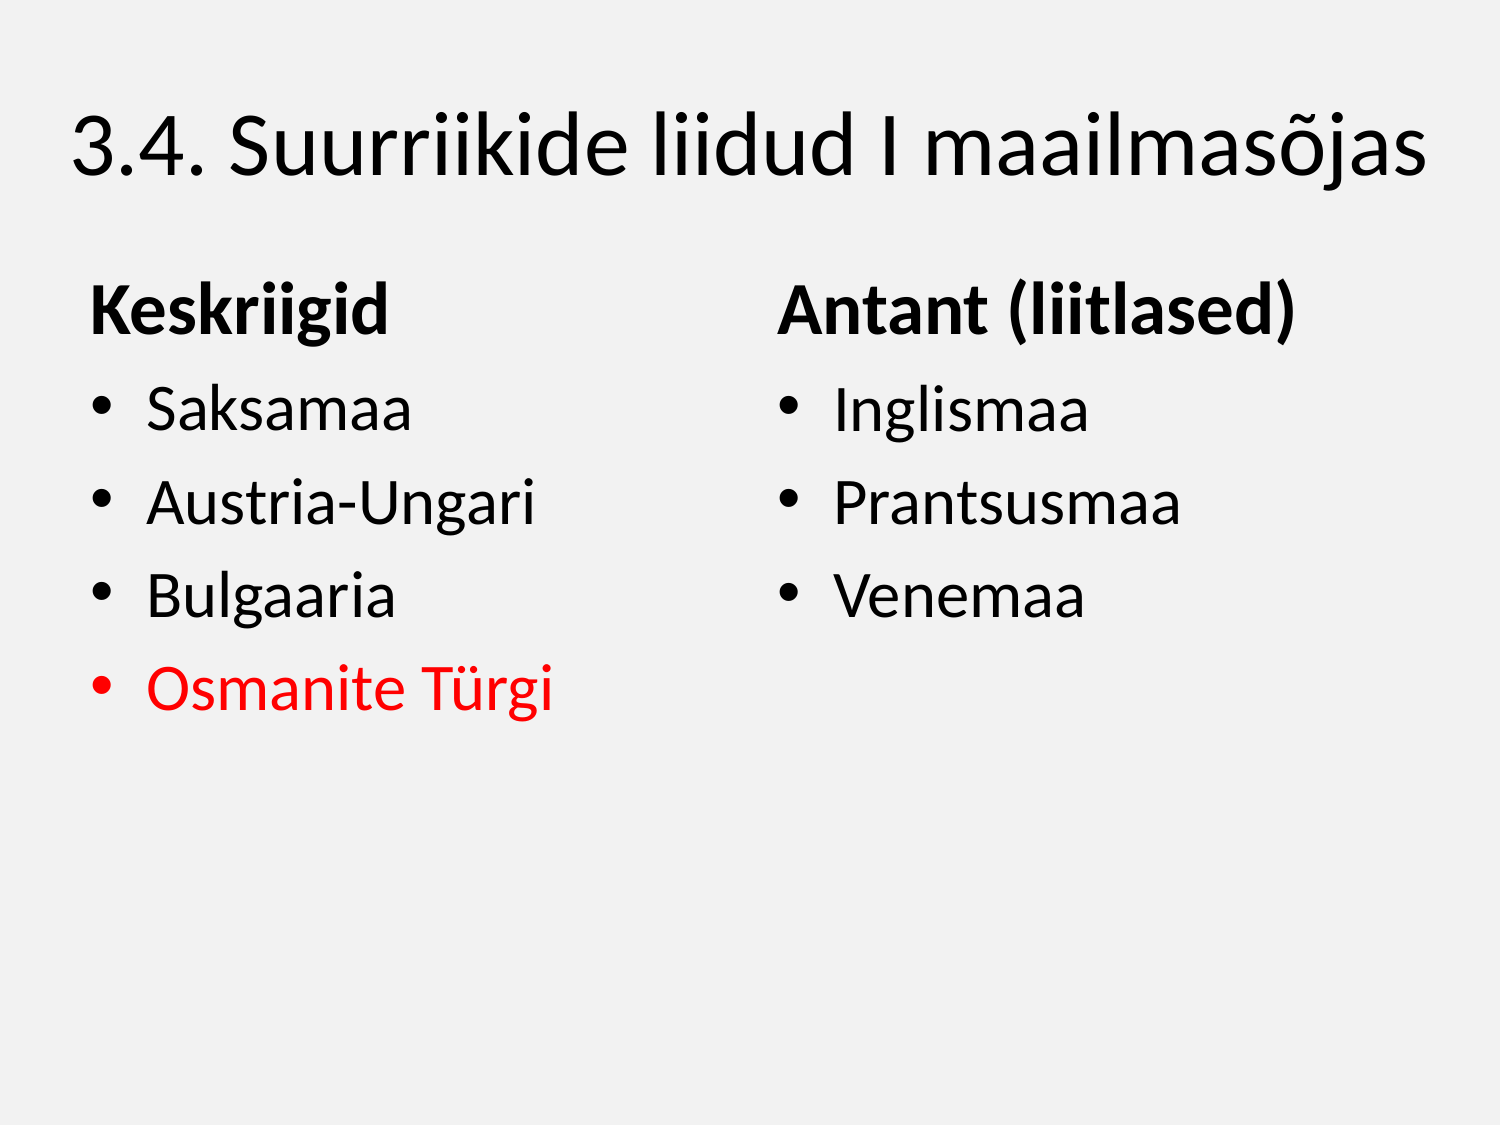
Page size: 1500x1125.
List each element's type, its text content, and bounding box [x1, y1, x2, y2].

list Keskriigid [75, 251, 738, 356]
list Inglismaa Prantsusmaa Venemaa [761, 356, 1425, 1005]
title 3.4. Suurriikide liidud I maailmasõjas [0, 45, 1500, 233]
list Antant (liitlased) [761, 251, 1425, 356]
list Saksamaa Austria-Ungari Bulgaaria Osmanite Türgi [75, 356, 738, 1005]
